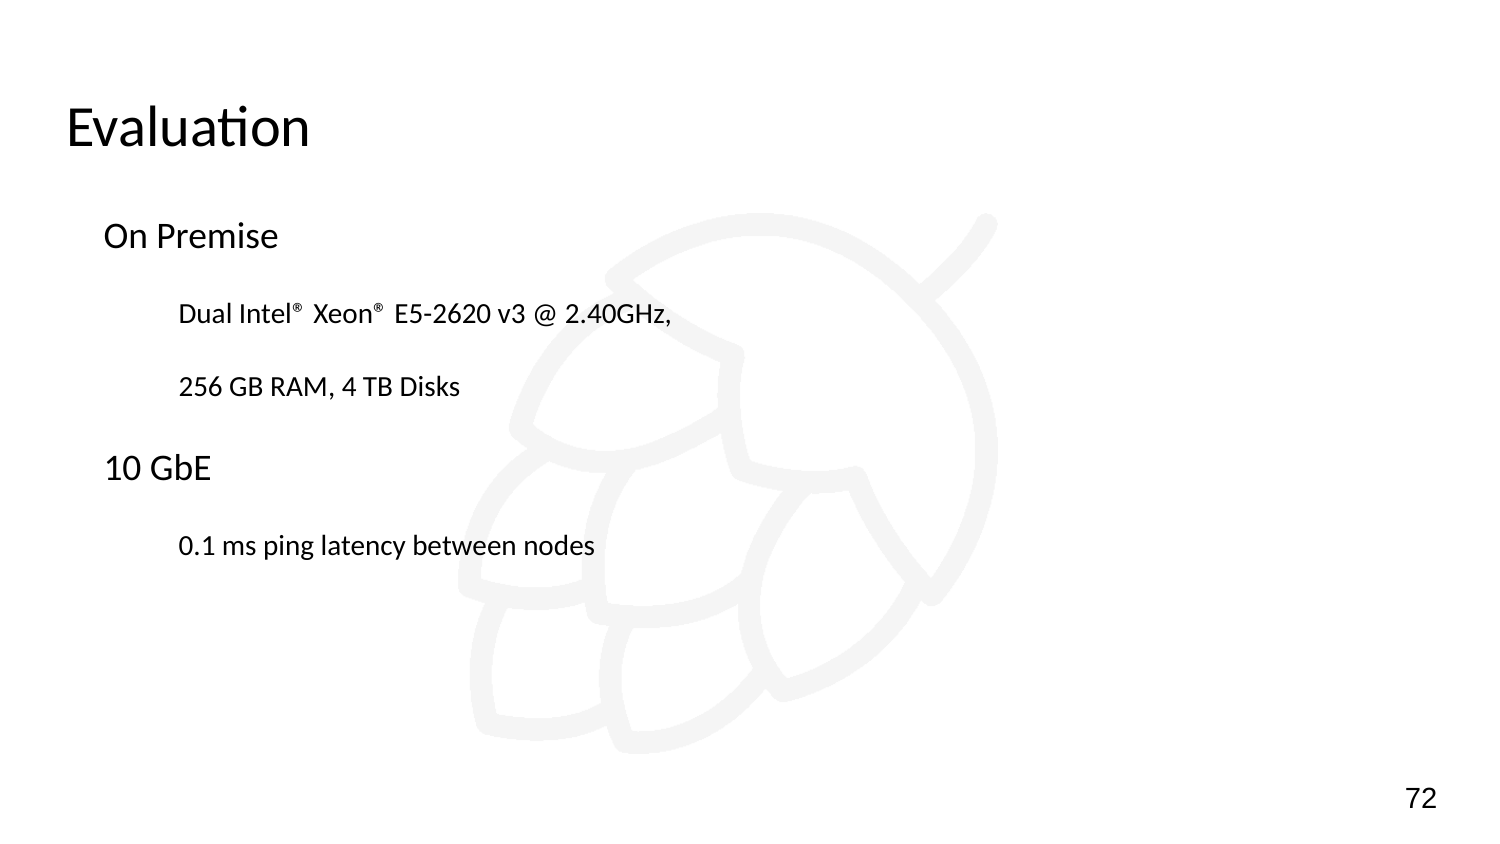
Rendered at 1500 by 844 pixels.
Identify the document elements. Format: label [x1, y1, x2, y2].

list [51, 189, 1449, 750]
slide_number [1389, 764, 1480, 830]
title [51, 72, 1449, 167]
